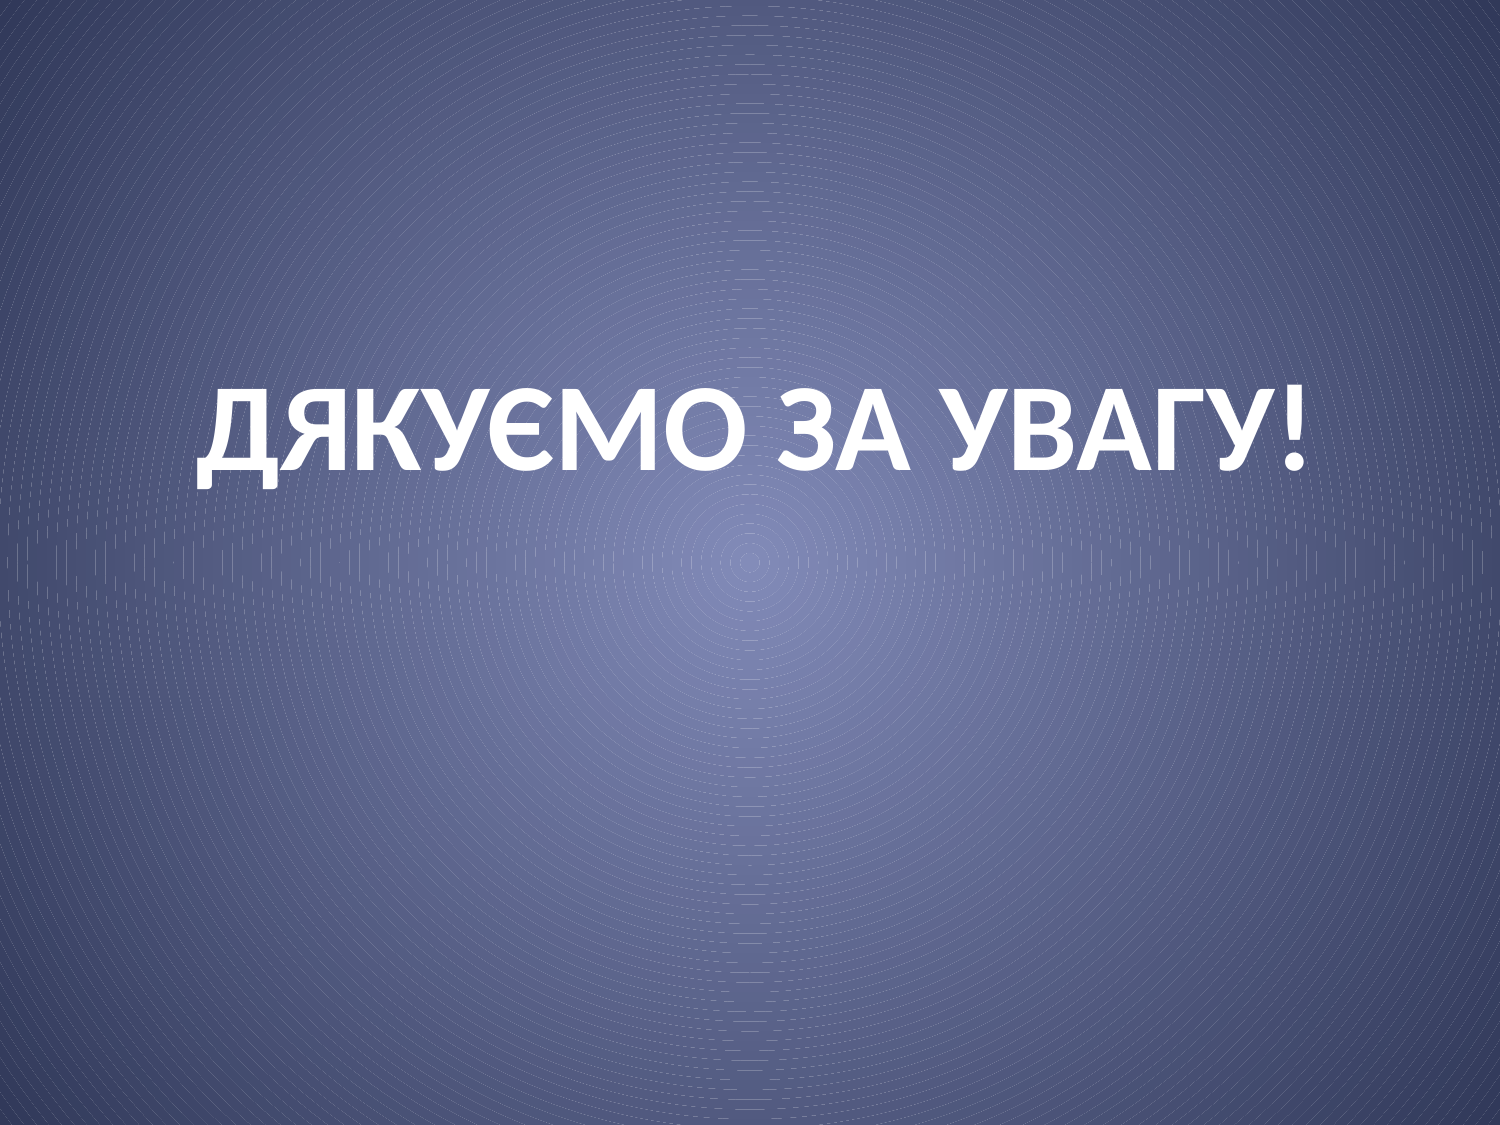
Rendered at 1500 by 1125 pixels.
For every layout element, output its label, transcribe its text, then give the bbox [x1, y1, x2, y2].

list ДЯКУЄМО ЗА УВАГУ! [88, 338, 1424, 598]
